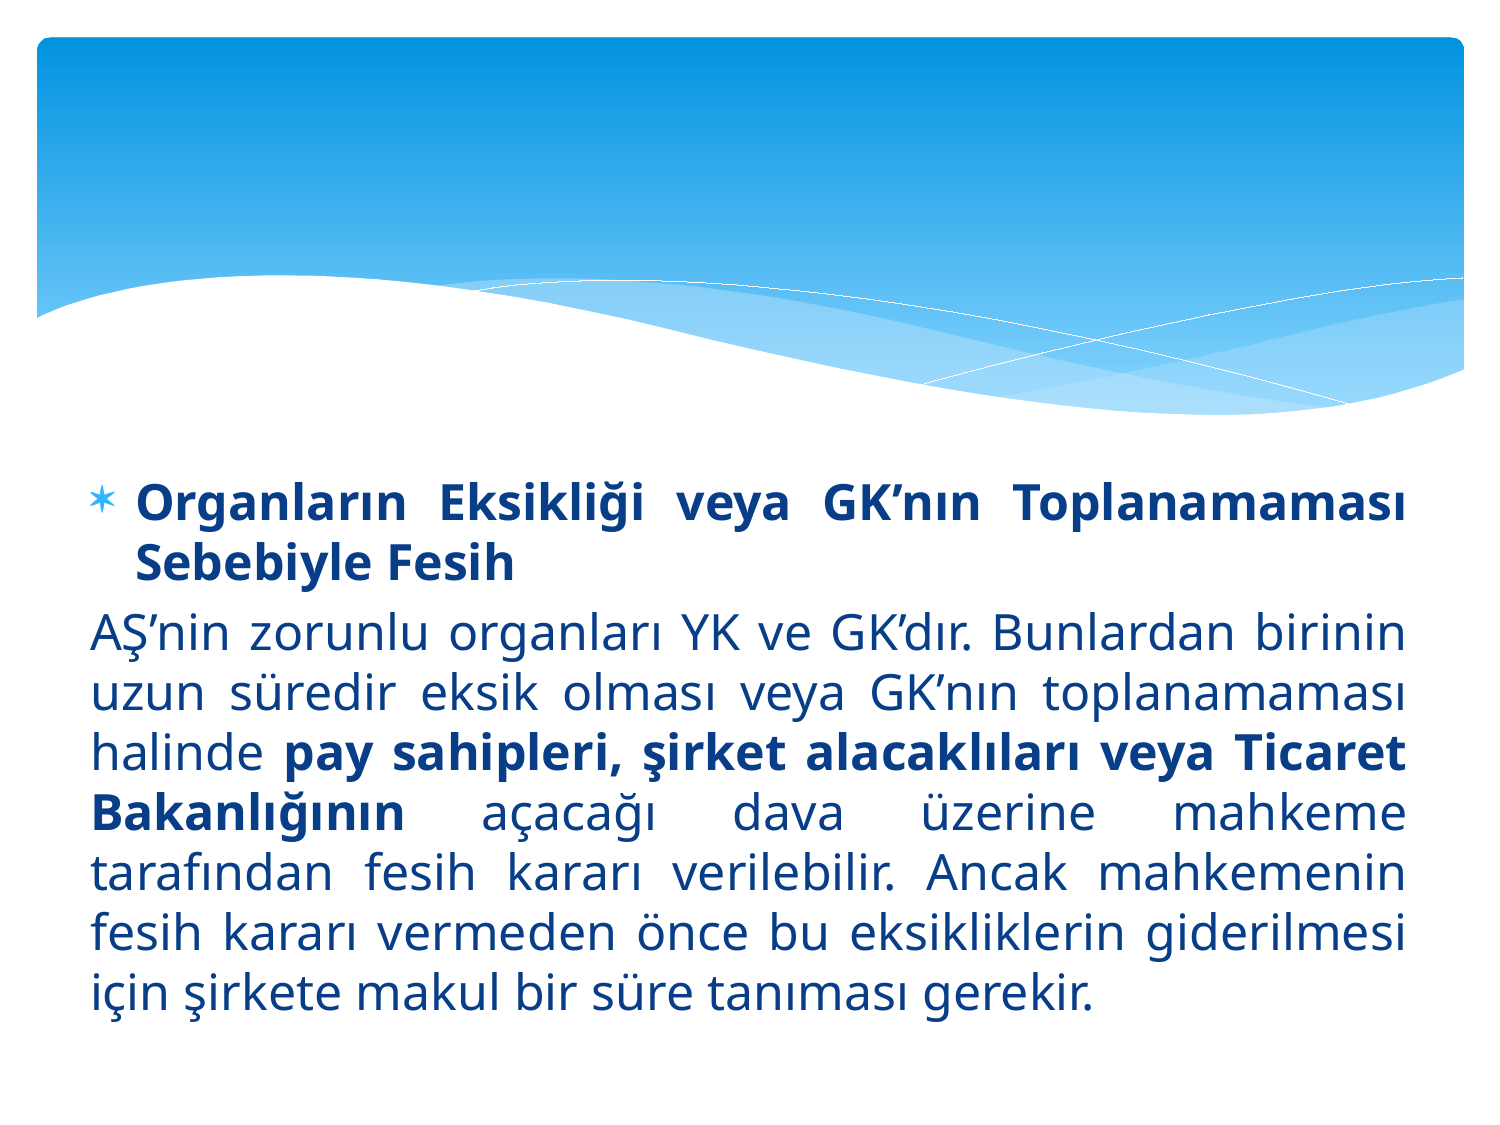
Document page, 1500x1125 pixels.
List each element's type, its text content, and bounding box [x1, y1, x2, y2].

list Organların Eksikliği veya GK’nın Toplanamaması Sebebiyle Fesih AŞ’nin zorunlu organları YK ve GK’dır. Bunlardan birinin uzun süredir eksik olması veya GK’nın toplanamaması halinde pay sahipleri, şirket alacaklıları veya Ticaret Bakanlığının açacağı dava üzerine mahkeme tarafından fesih kararı verilebilir. Ancak mahkemenin fesih kararı vermeden önce bu eksikliklerin giderilmesi için şirkete makul bir süre tanıması gerekir. [75, 42, 1424, 1059]
